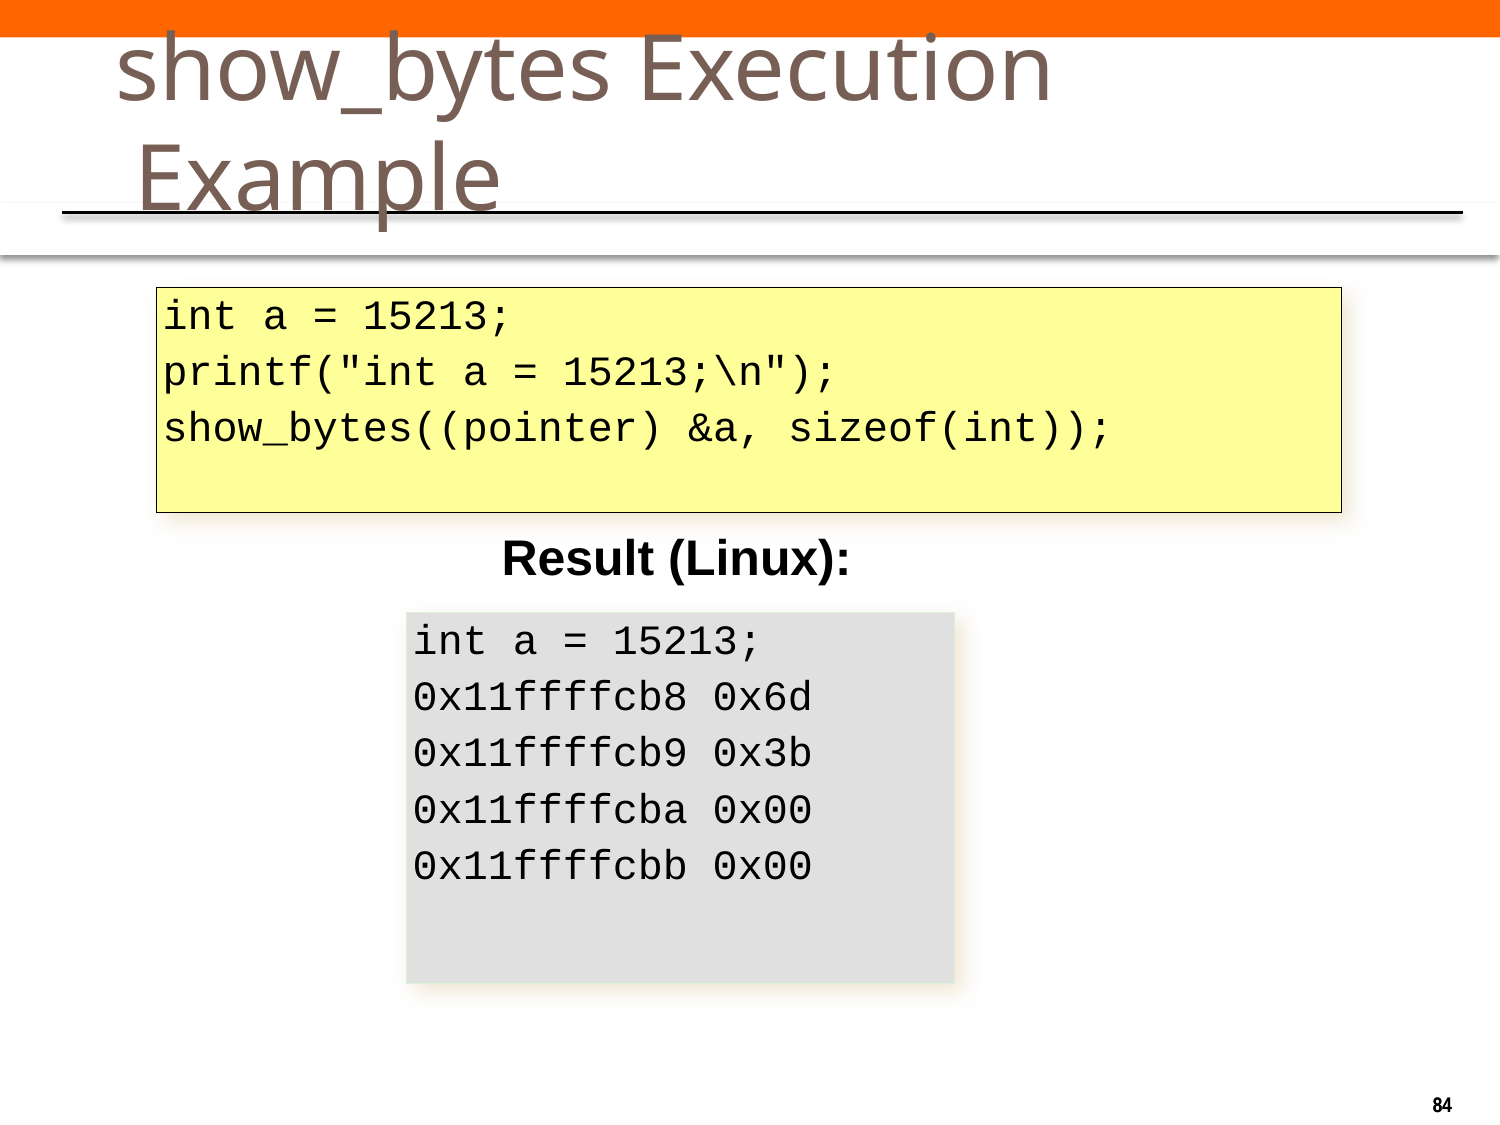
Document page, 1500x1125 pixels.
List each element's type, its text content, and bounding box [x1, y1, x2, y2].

text_box Result (Linux): [495, 525, 859, 586]
title show_bytes Execution Example [100, 37, 1438, 200]
text_box int a = 15213; 0x11ffffcb8 0x6d 0x11ffffcb9 0x3b 0x11ffffcba 0x00 0x11ffffcbb 0x00 [406, 612, 955, 984]
text_box int a = 15213; printf("int a = 15213;\n"); show_bytes((pointer) &a, sizeof(int)); [156, 287, 1342, 513]
